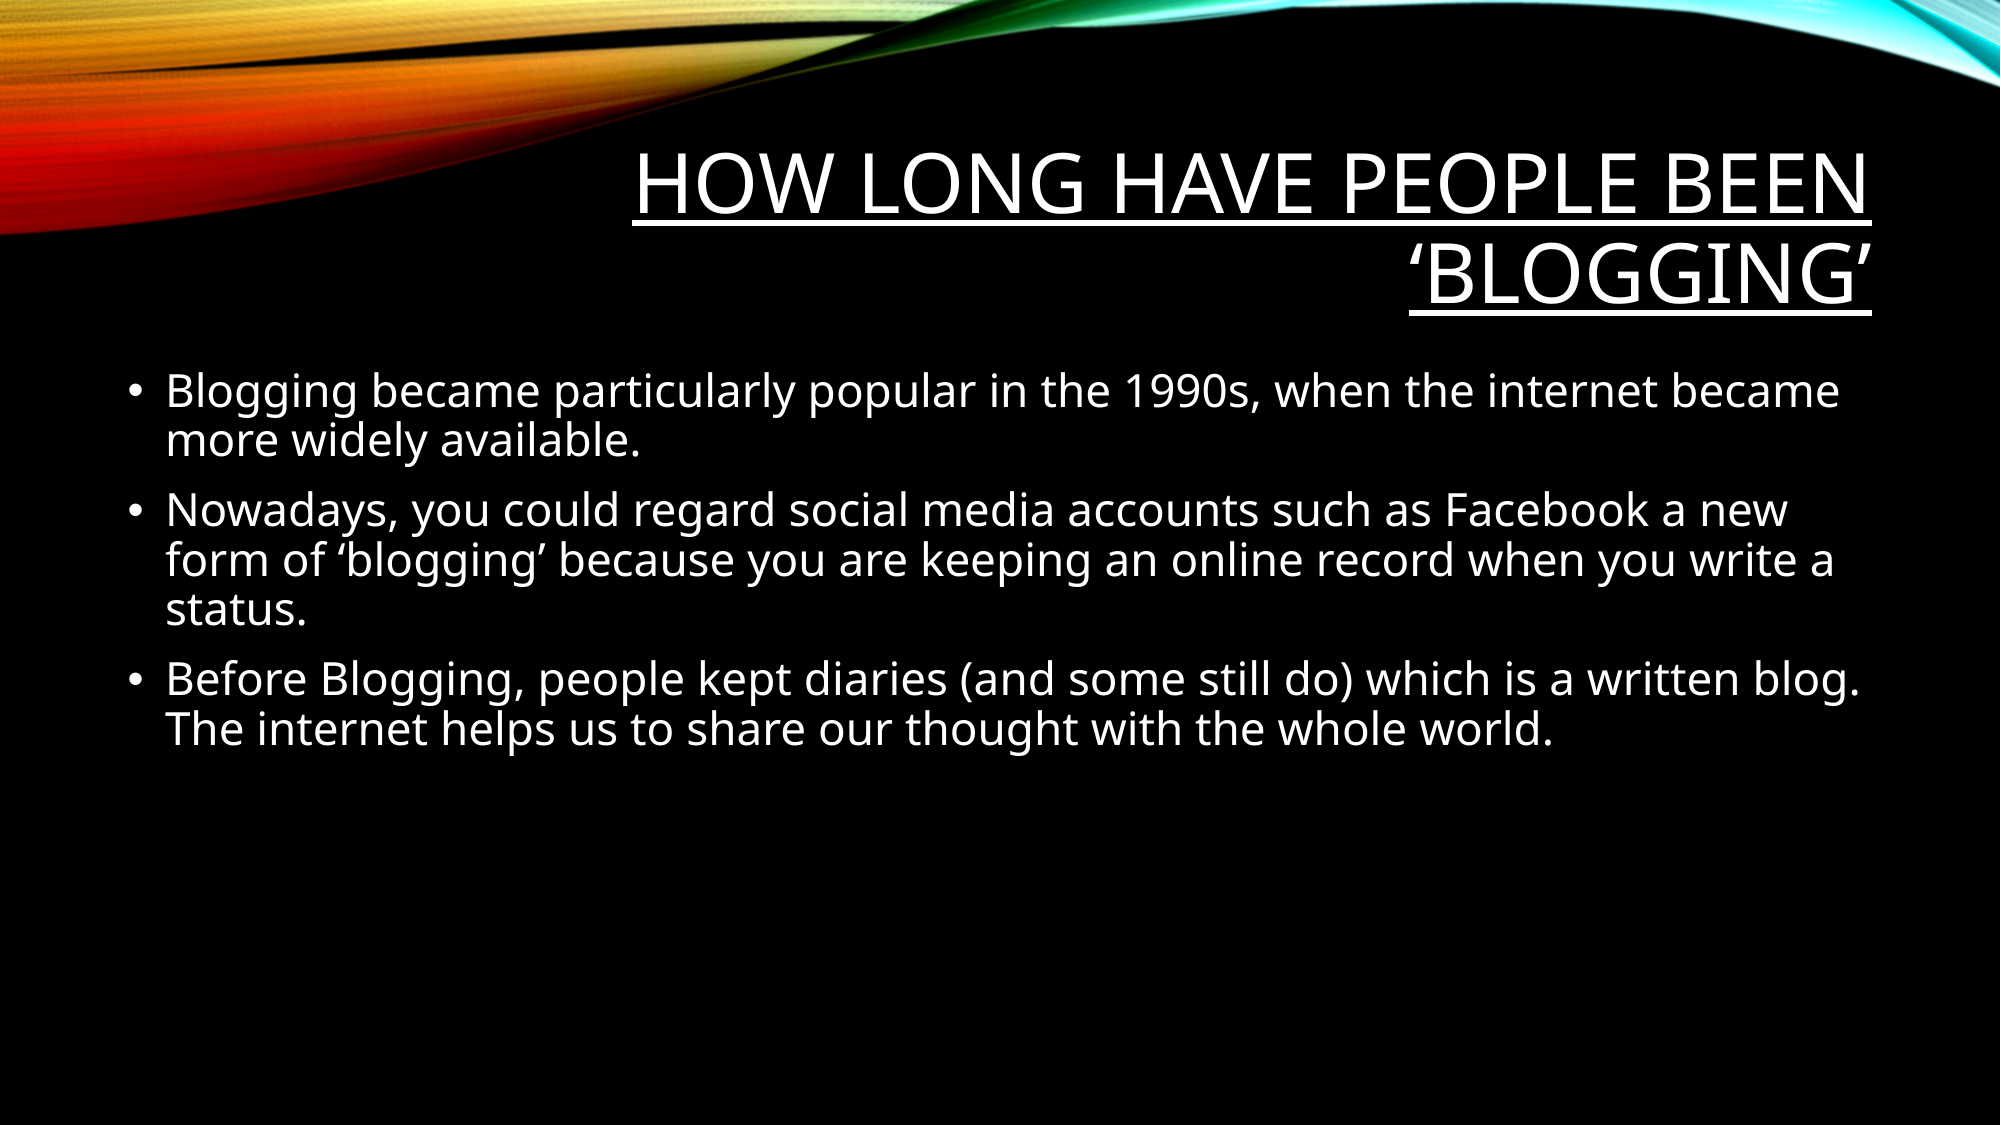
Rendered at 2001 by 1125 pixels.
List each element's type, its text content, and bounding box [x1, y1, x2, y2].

title How long have people been ‘Blogging’ [474, 125, 1888, 338]
picture [0, 0, 2000, 237]
list Blogging became particularly popular in the 1990s, when the internet became more widely available. Nowadays, you could regard social media accounts such as Facebook a new form of ‘blogging’ because you are keeping an online record when you write a status. Before Blogging, people kept diaries (and some still do) which is a written blog. The internet helps us to share our thought with the whole world. [112, 360, 1888, 1021]
